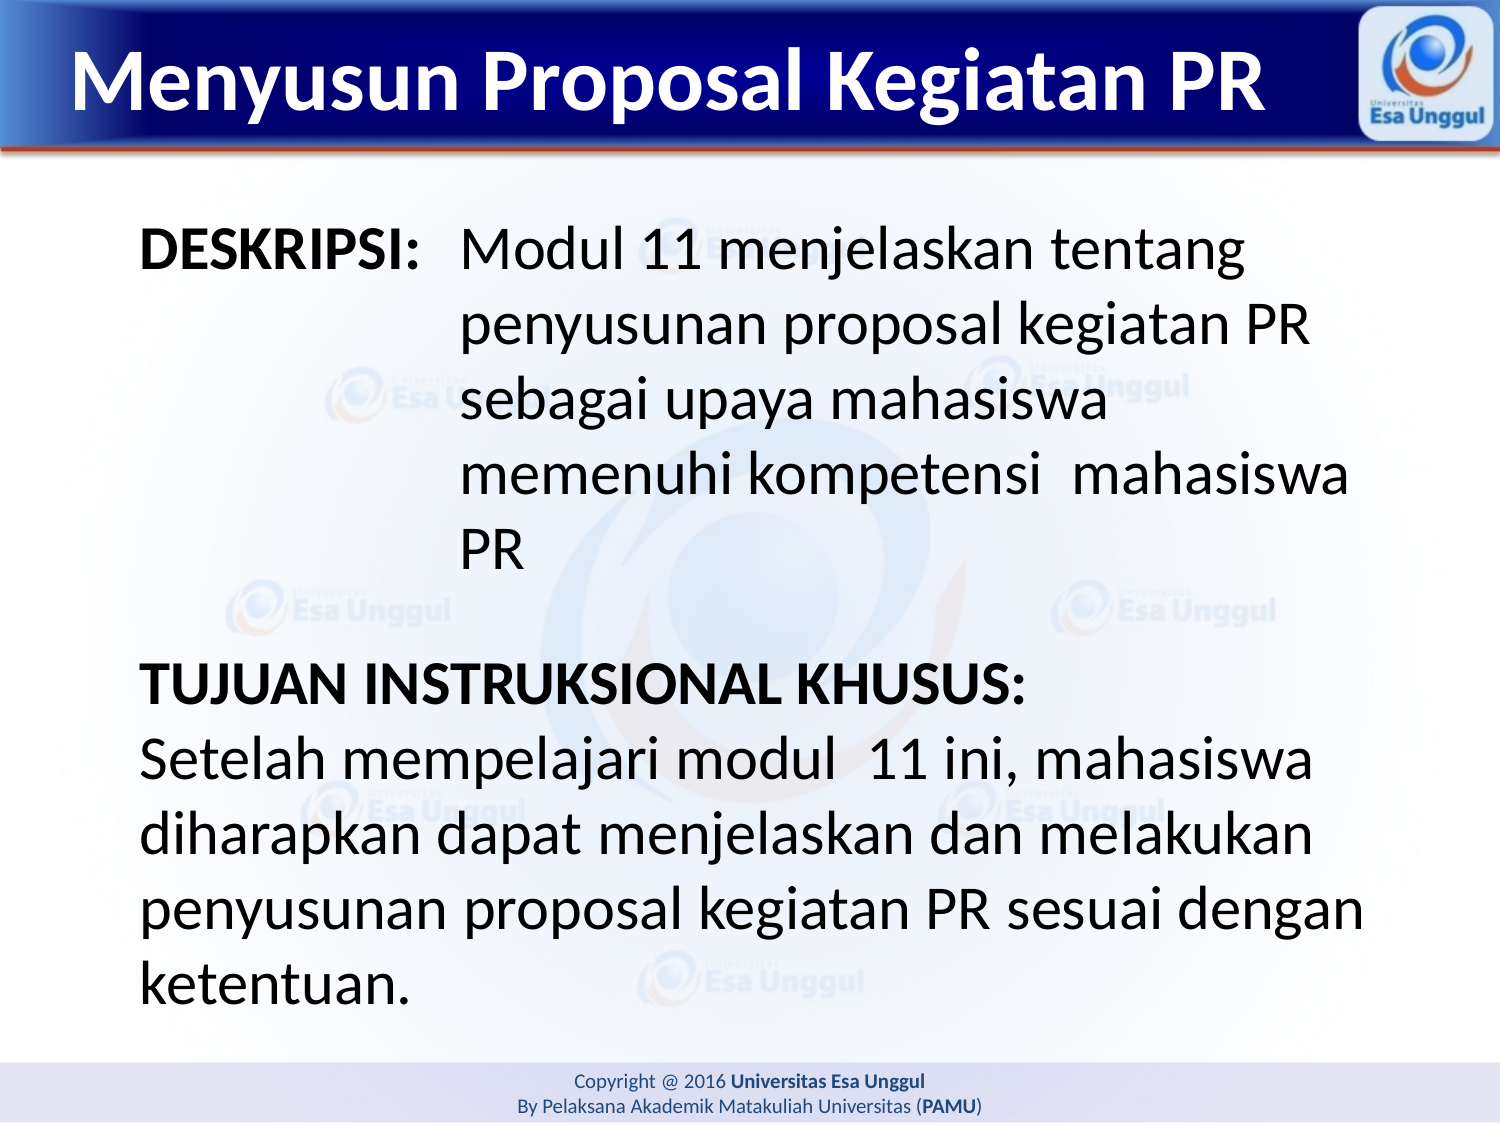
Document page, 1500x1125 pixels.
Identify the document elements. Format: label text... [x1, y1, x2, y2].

title Menyusun Proposal Kegiatan PR [24, 0, 1313, 150]
text_box DESKRIPSI: Modul 11 menjelaskan tentang penyusunan proposal kegiatan PR sebagai upaya mahasiswa memenuhi kompetensi mahasiswa PR TUJUAN INSTRUKSIONAL KHUSUS: Setelah mempelajari modul 11 ini, mahasiswa diharapkan dapat menjelaskan dan melakukan penyusunan proposal kegiatan PR sesuai dengan ketentuan. [124, 200, 1388, 1050]
picture [0, 0, 1500, 1125]
